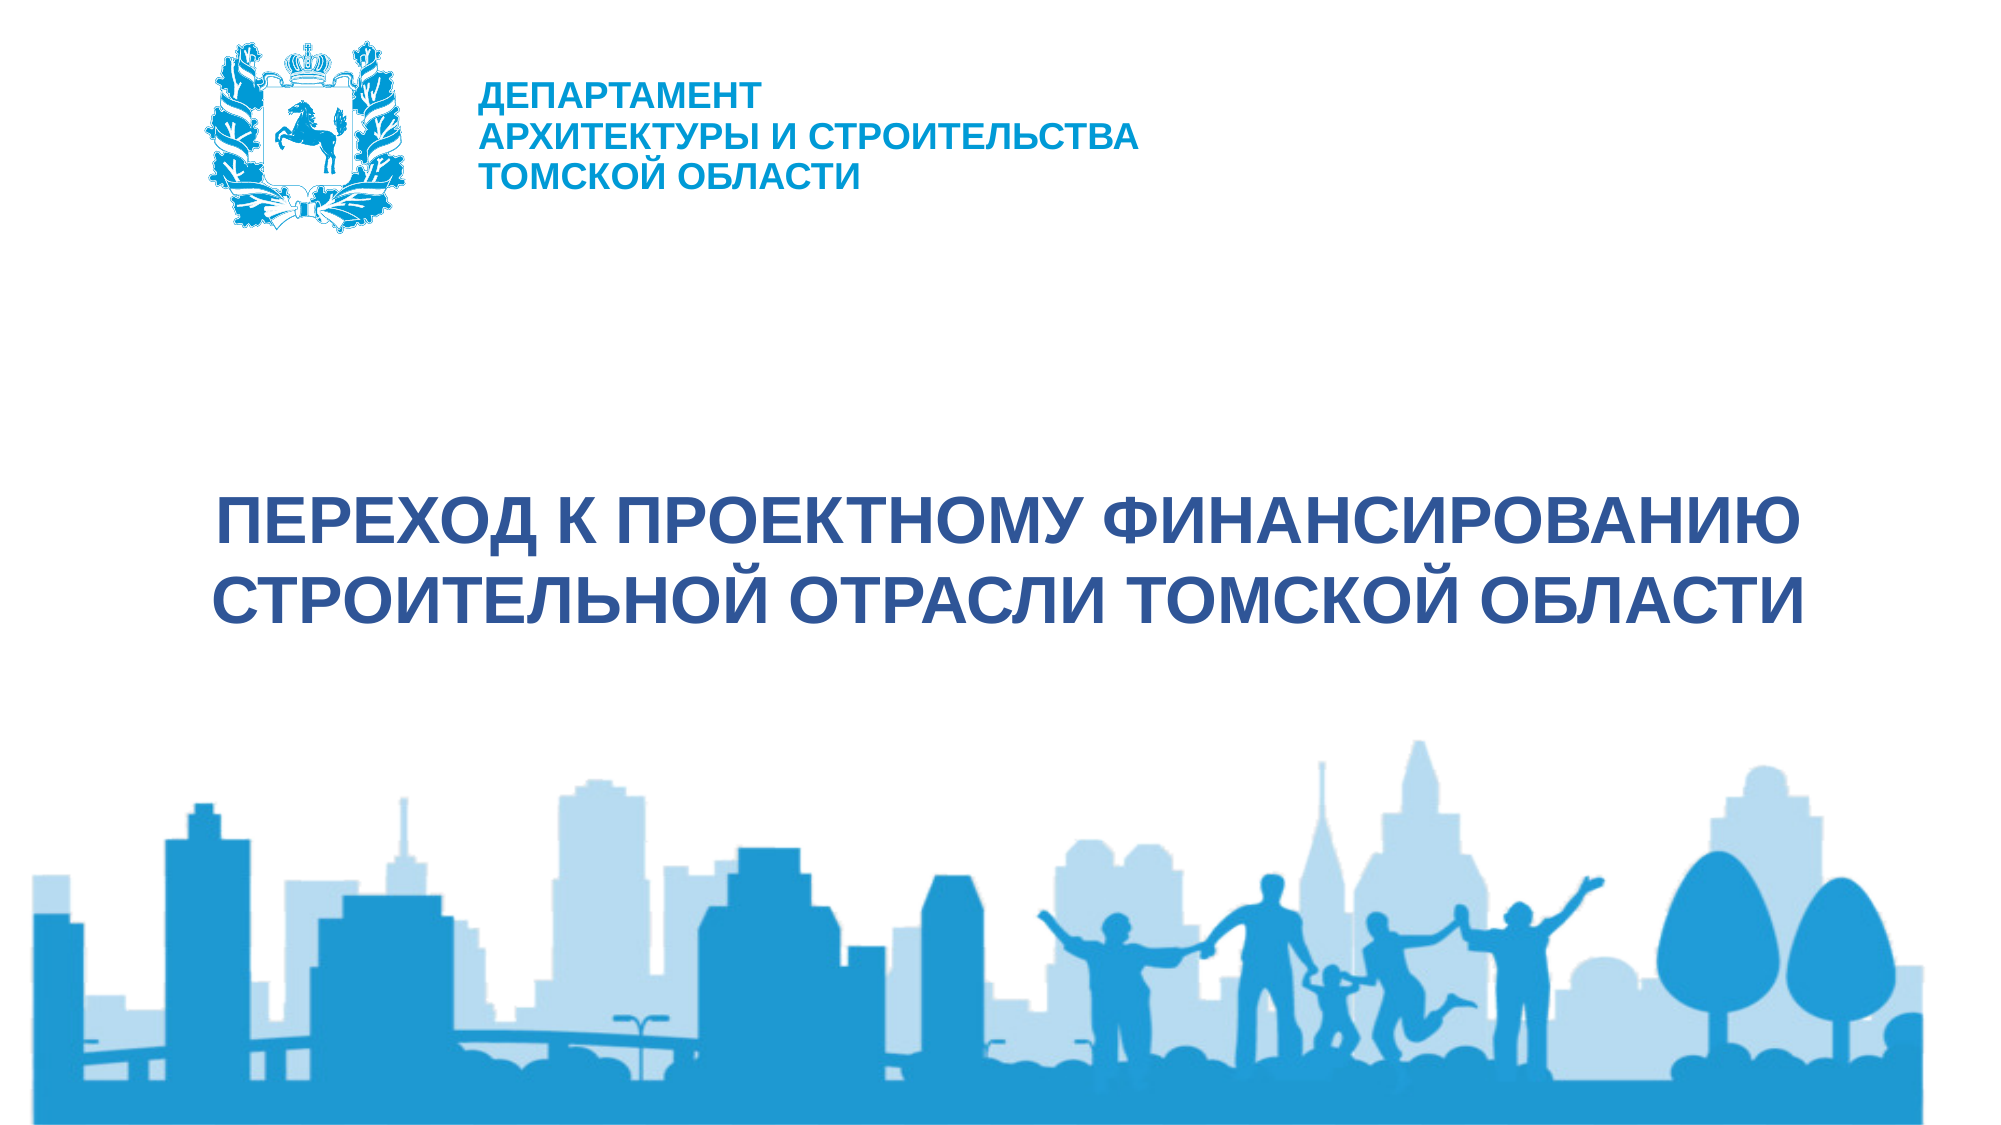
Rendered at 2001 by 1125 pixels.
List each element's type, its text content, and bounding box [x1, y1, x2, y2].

text_box ПЕРЕХОД К ПРОЕКТНОМУ ФИНАНСИРОВАНИЮ СТРОИТЕЛЬНОЙ ОТРАСЛИ ТОМСКОЙ ОБЛАСТИ [61, 469, 1958, 644]
picture [0, 699, 1939, 1125]
title ДЕПАРТАМЕНТ АРХИТЕКТУРЫ И СТРОИТЕЛЬСТВА ТОМСКОЙ ОБЛАСТИ [463, 35, 1234, 239]
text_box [203, 39, 406, 234]
